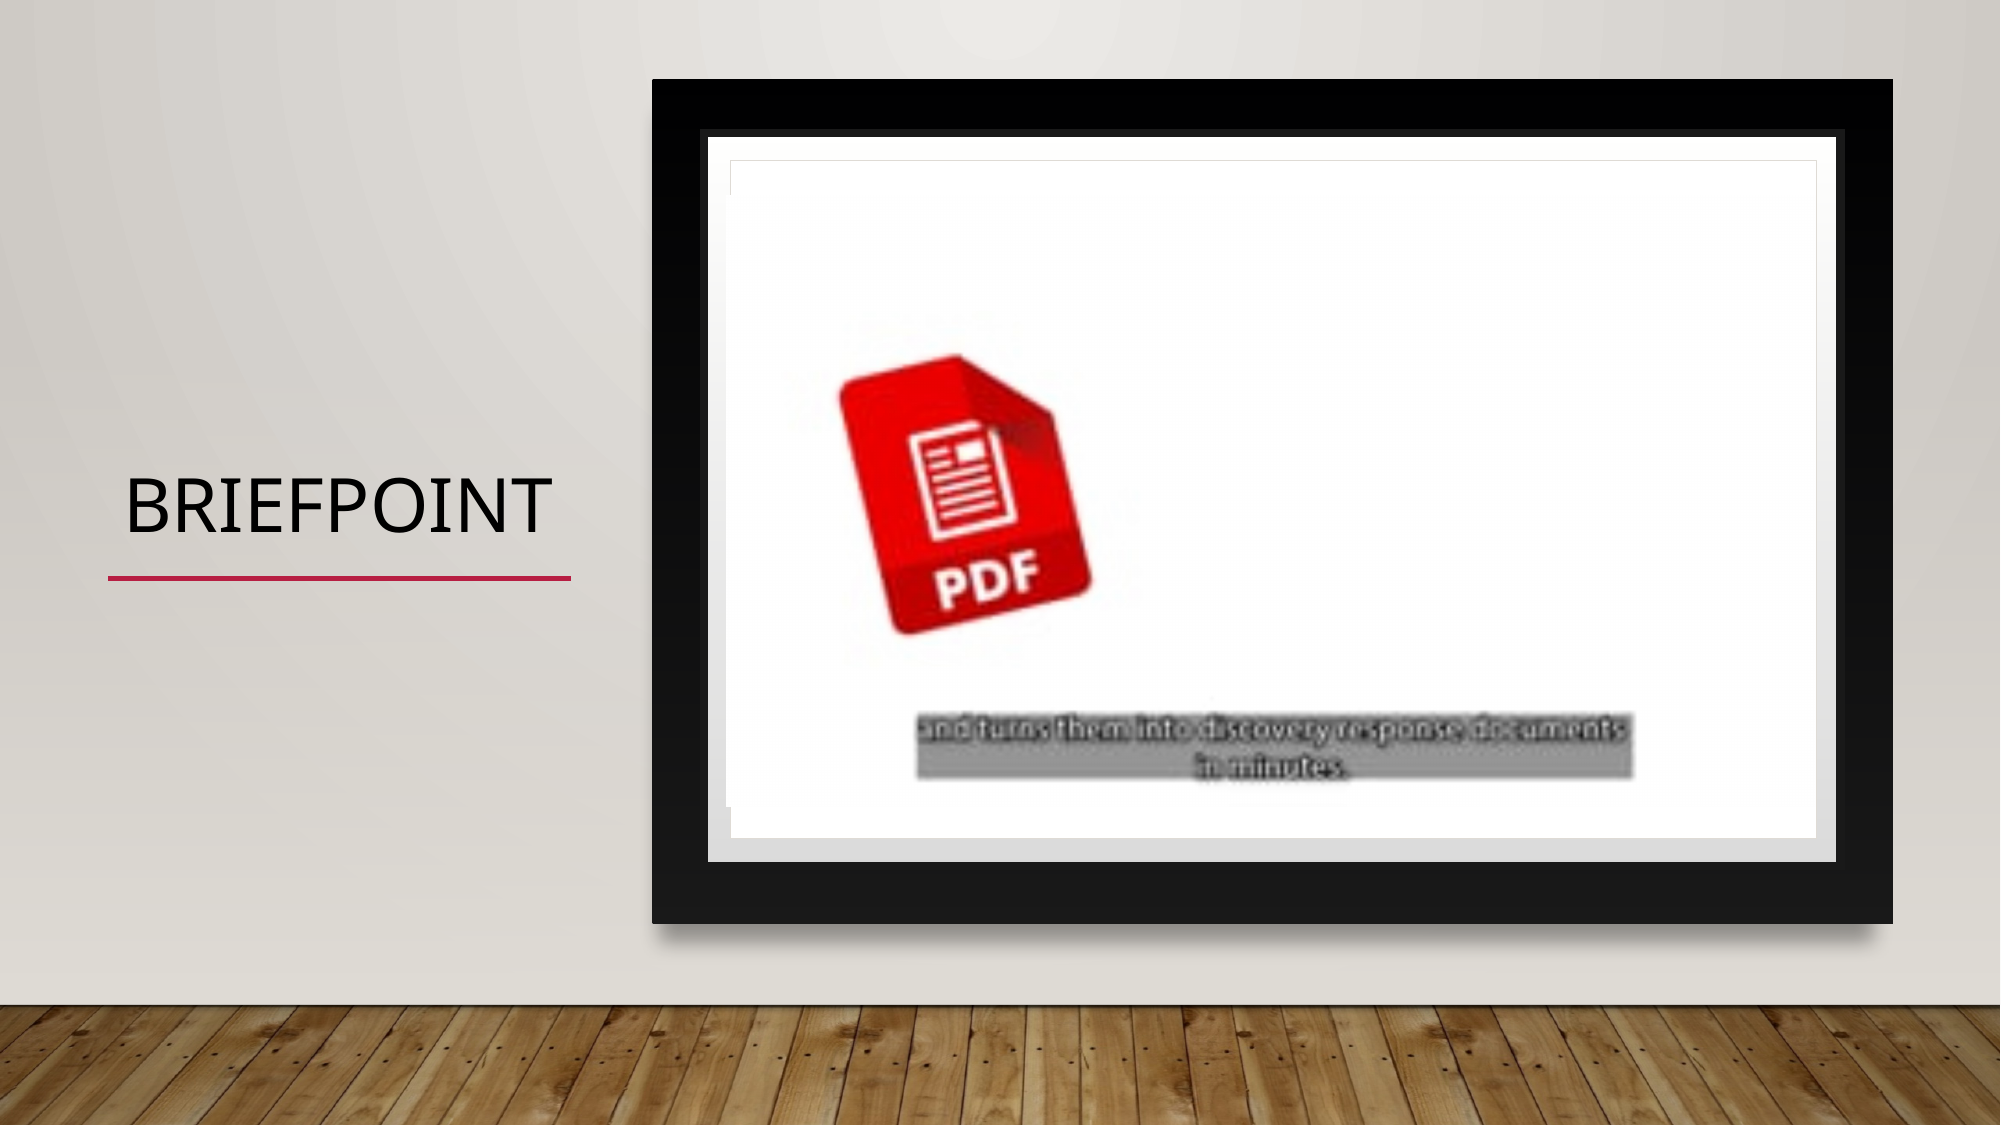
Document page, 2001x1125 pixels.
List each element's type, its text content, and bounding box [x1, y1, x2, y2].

text_box BriefPoint [108, 241, 572, 549]
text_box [652, 78, 1894, 924]
picture [0, 1006, 2000, 1125]
text_box [0, 330, 2000, 1004]
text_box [725, 194, 1817, 809]
text_box [0, 0, 2000, 330]
